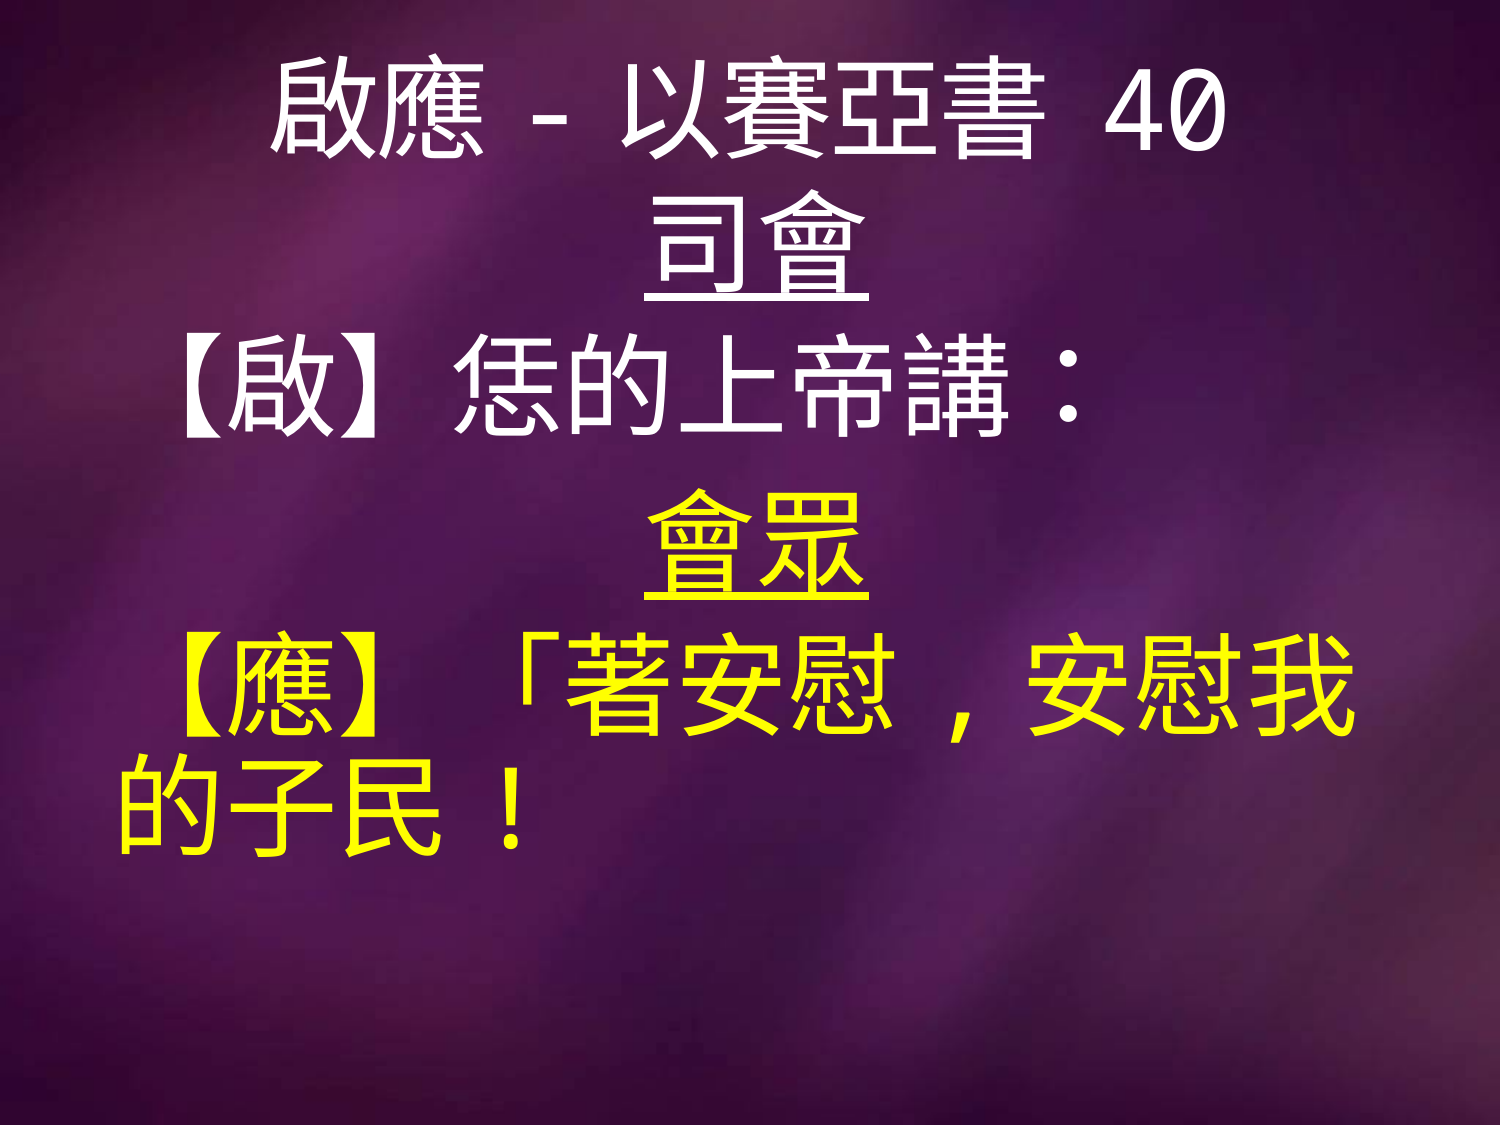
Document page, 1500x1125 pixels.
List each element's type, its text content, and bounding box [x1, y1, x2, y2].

list 司會 【啟】恁的上帝講： 會眾 【應】「著安慰,安慰我的子民! [112, 187, 1400, 894]
title 啟應-以賽亞書 40 [62, 37, 1438, 174]
picture [0, 0, 1500, 1125]
